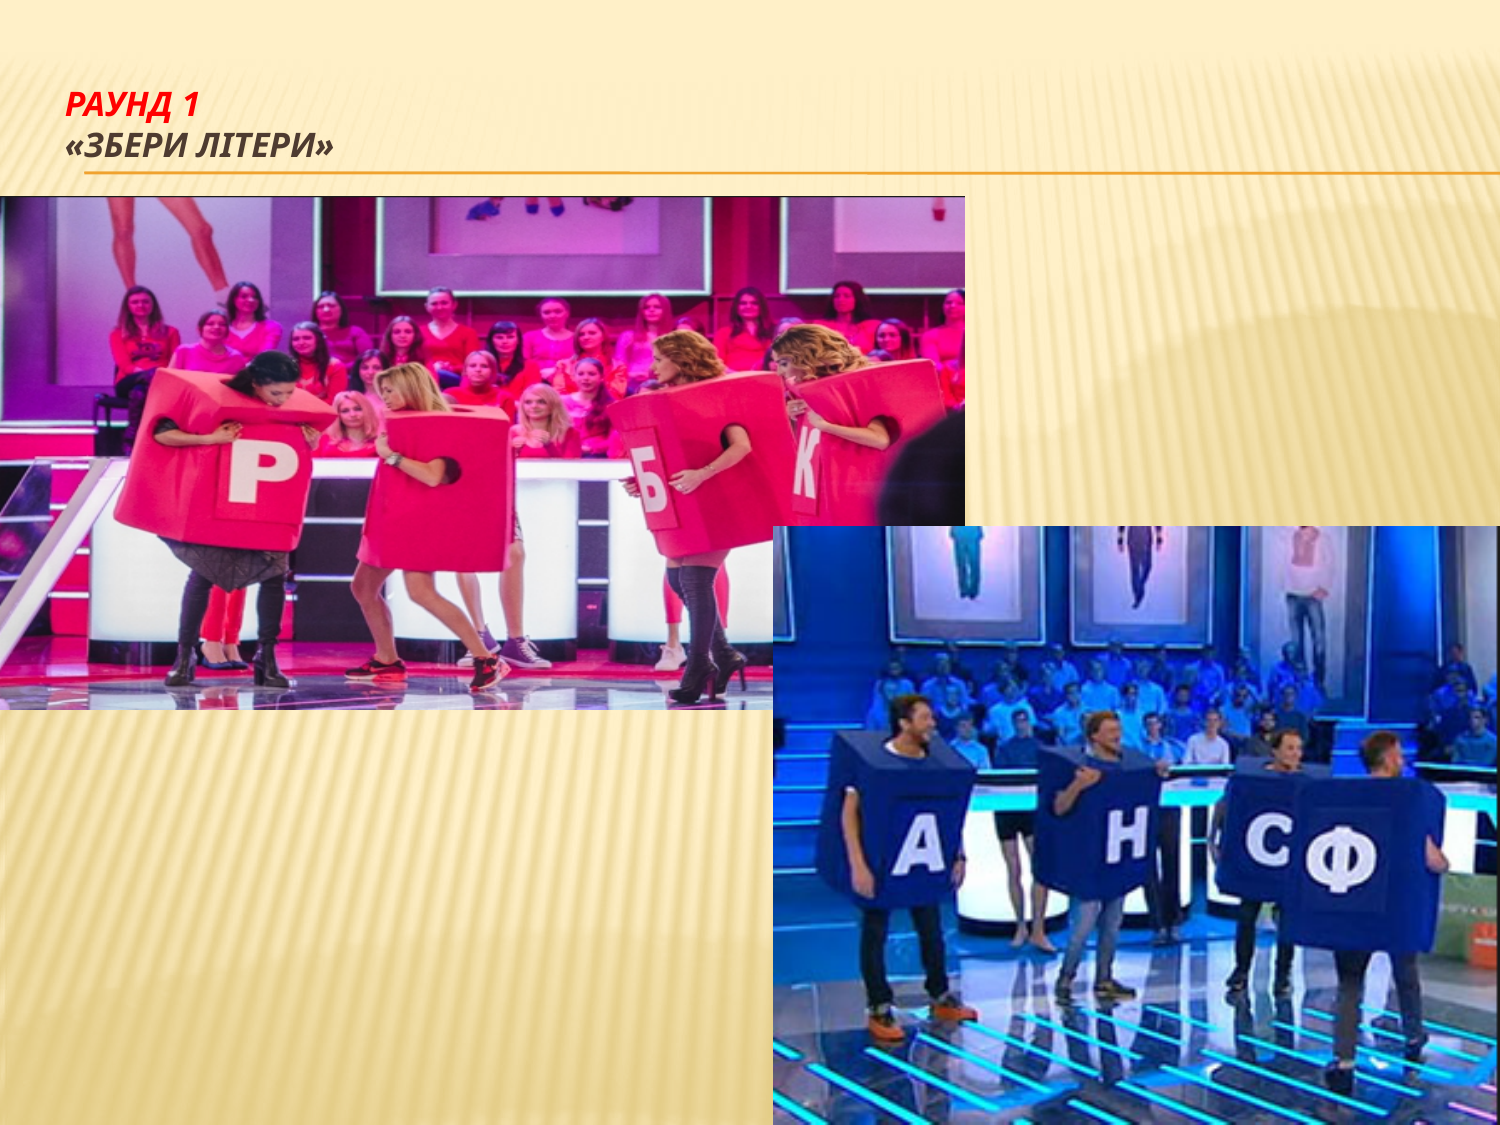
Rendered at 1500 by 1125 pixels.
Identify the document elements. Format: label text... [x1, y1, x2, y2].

title Раунд 1 «Збери літери» [50, 75, 1475, 213]
picture [0, 195, 1500, 1125]
